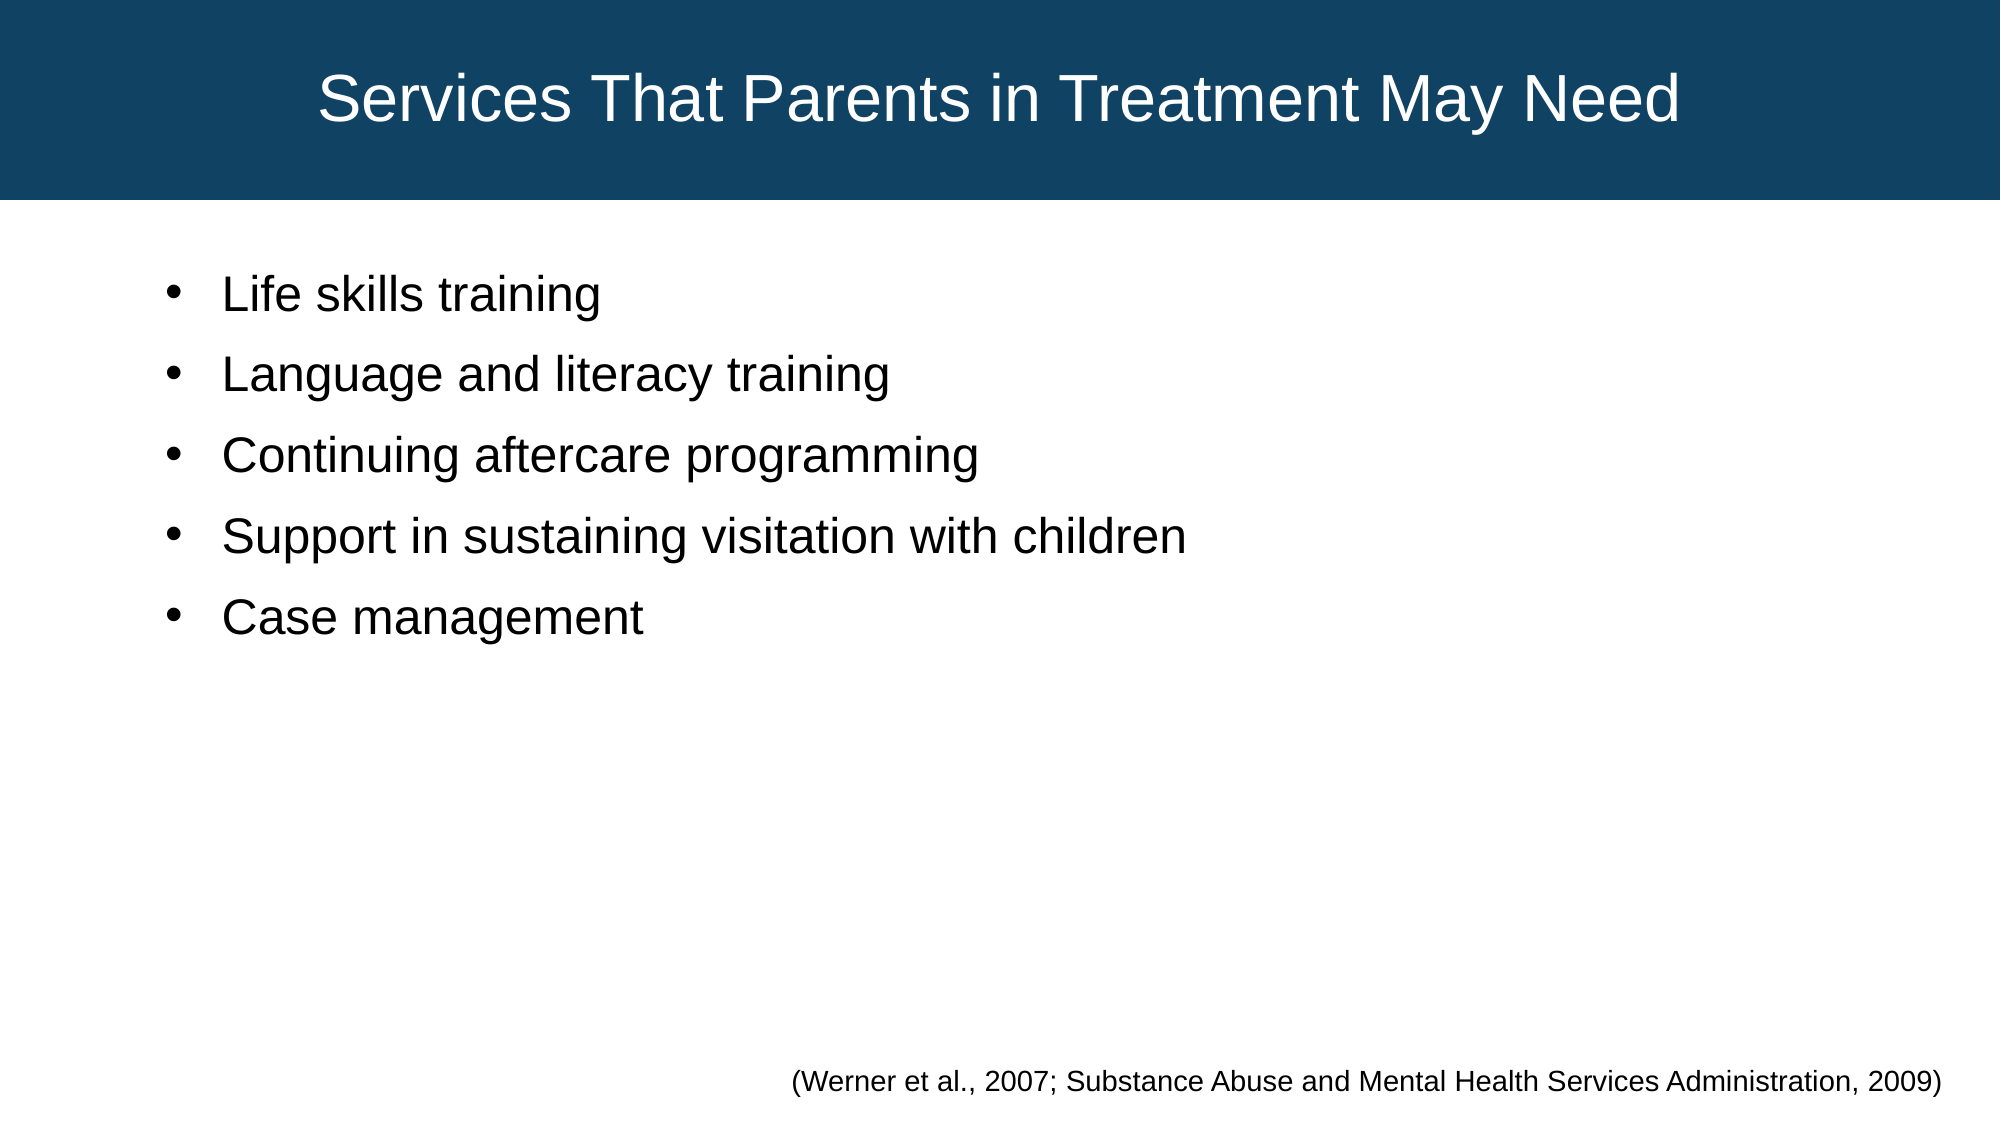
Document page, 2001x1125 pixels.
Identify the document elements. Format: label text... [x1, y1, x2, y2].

list Life skills training Language and literacy training Continuing aftercare programming Support in sustaining visitation with children Case management [150, 253, 1875, 968]
title Services That Parents in Treatment May Need [0, 0, 2000, 200]
text_box [65, 250, 1825, 965]
text_box (Werner et al., 2007; Substance Abuse and Mental Health Services Administration, 2009) [776, 1054, 1970, 1105]
